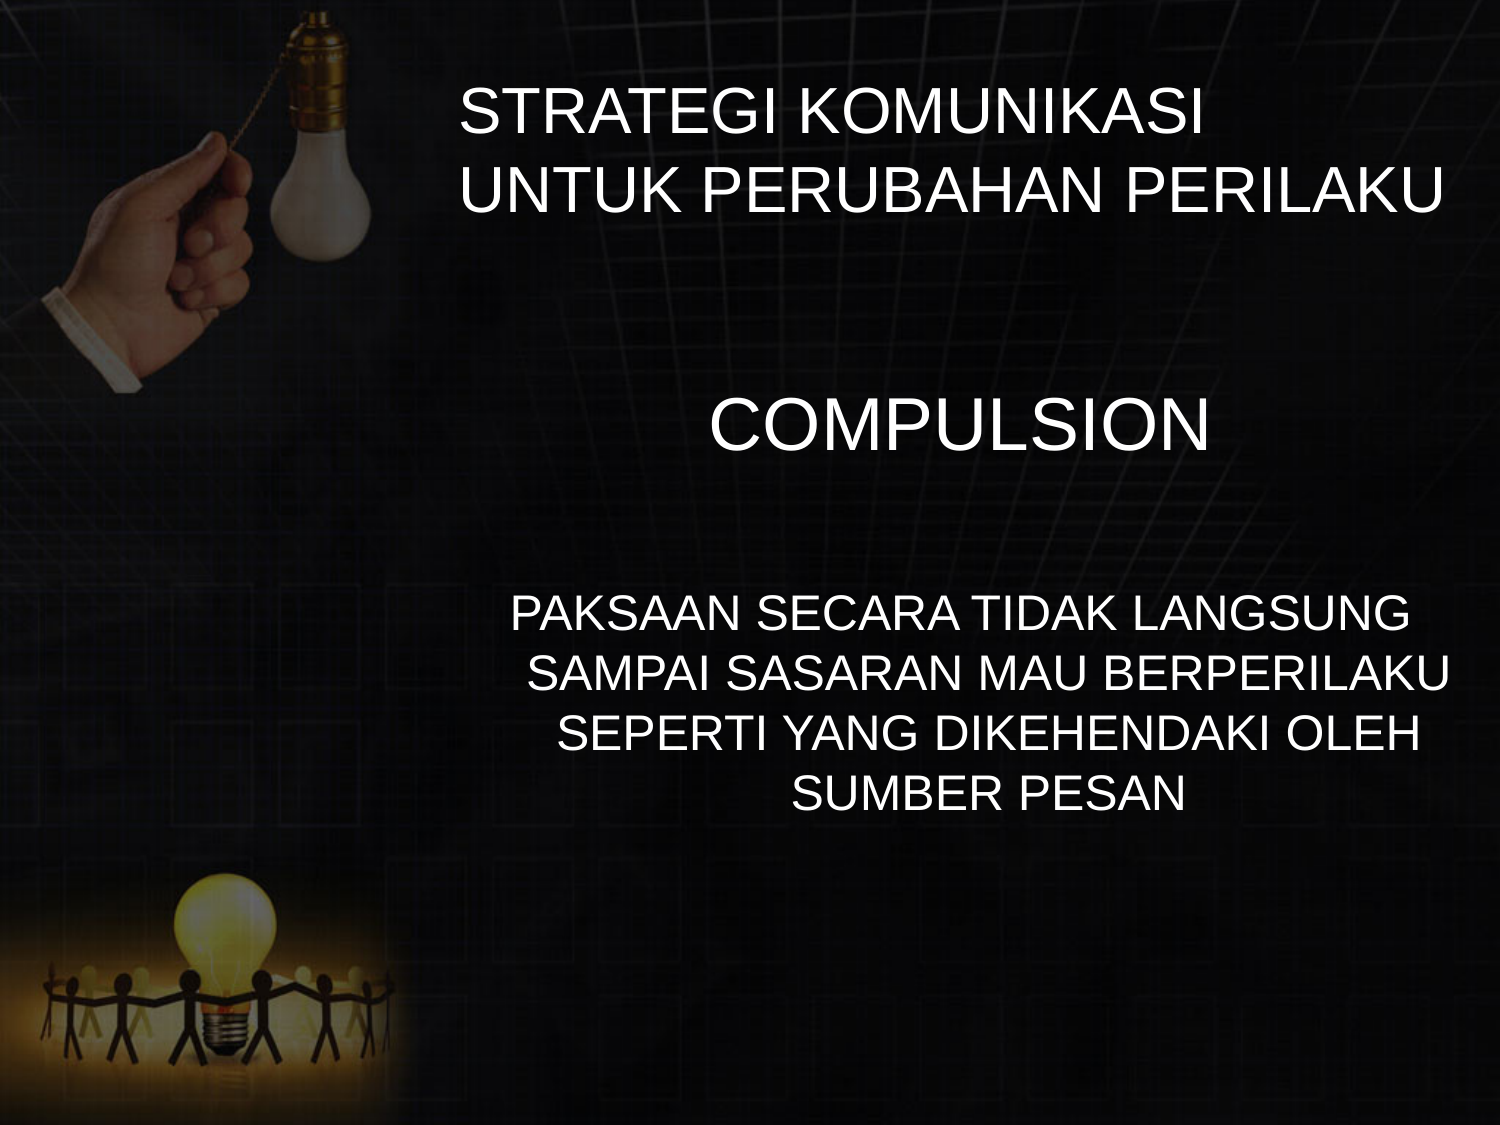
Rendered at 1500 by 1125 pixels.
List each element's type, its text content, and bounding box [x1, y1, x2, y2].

title STRATEGI KOMUNIKASI UNTUK PERUBAHAN PERILAKU [443, 44, 1480, 233]
list COMPULSION PAKSAAN SECARA TIDAK LANGSUNG SAMPAI SASARAN MAU BERPERILAKU SEPERTI YANG DIKEHENDAKI OLEH SUMBER PESAN [441, 262, 1480, 1006]
picture [0, 0, 1500, 1125]
